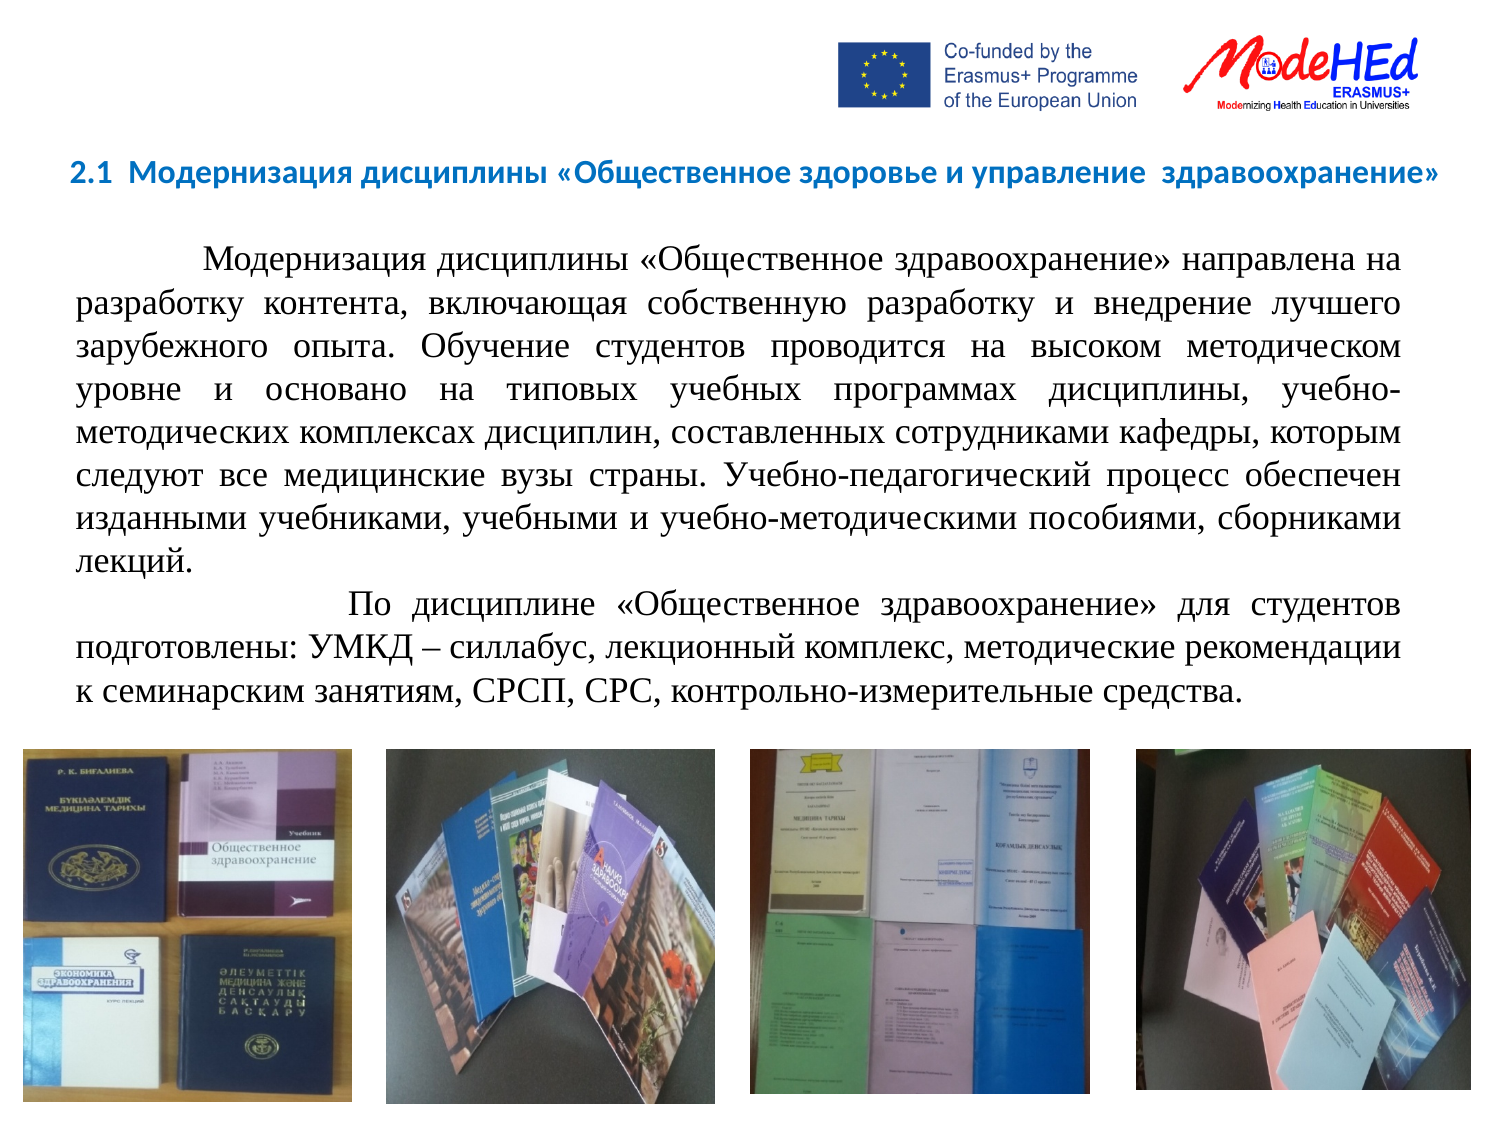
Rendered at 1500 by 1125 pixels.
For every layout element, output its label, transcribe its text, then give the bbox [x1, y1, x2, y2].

list Модернизация дисциплины «Общественное здравоохранение» направлена на разработку контента, включающая собственную разработку и внедрение лучшего зарубежного опыта. Обучение студентов проводится на высоком методическом уровне и основано на типовых учебных программах дисциплины, учебно-методических комплексах дисциплин, составленных сотрудниками кафедры, которым следуют все медицинские вузы страны. Учебно-педагогический процесс обеспечен изданными учебниками, учебными и учебно-методическими пособиями, сборниками лекций. По дисциплине «Общественное здравоохранение» для студентов подготовлены: УМКД – силлабус, лекционный комплекс, методические рекомендации к семинарским занятиям, СРСП, СРС, контрольно-измерительные средства. [46, 222, 1418, 762]
title 2.1 Модернизация дисциплины «Общественное здоровье и управление здравоохранение» [35, 128, 1477, 211]
picture [23, 749, 352, 1102]
picture [1136, 749, 1471, 1091]
picture [820, 23, 1161, 126]
picture [386, 749, 715, 1104]
picture [749, 749, 1091, 1094]
picture [1183, 34, 1419, 112]
